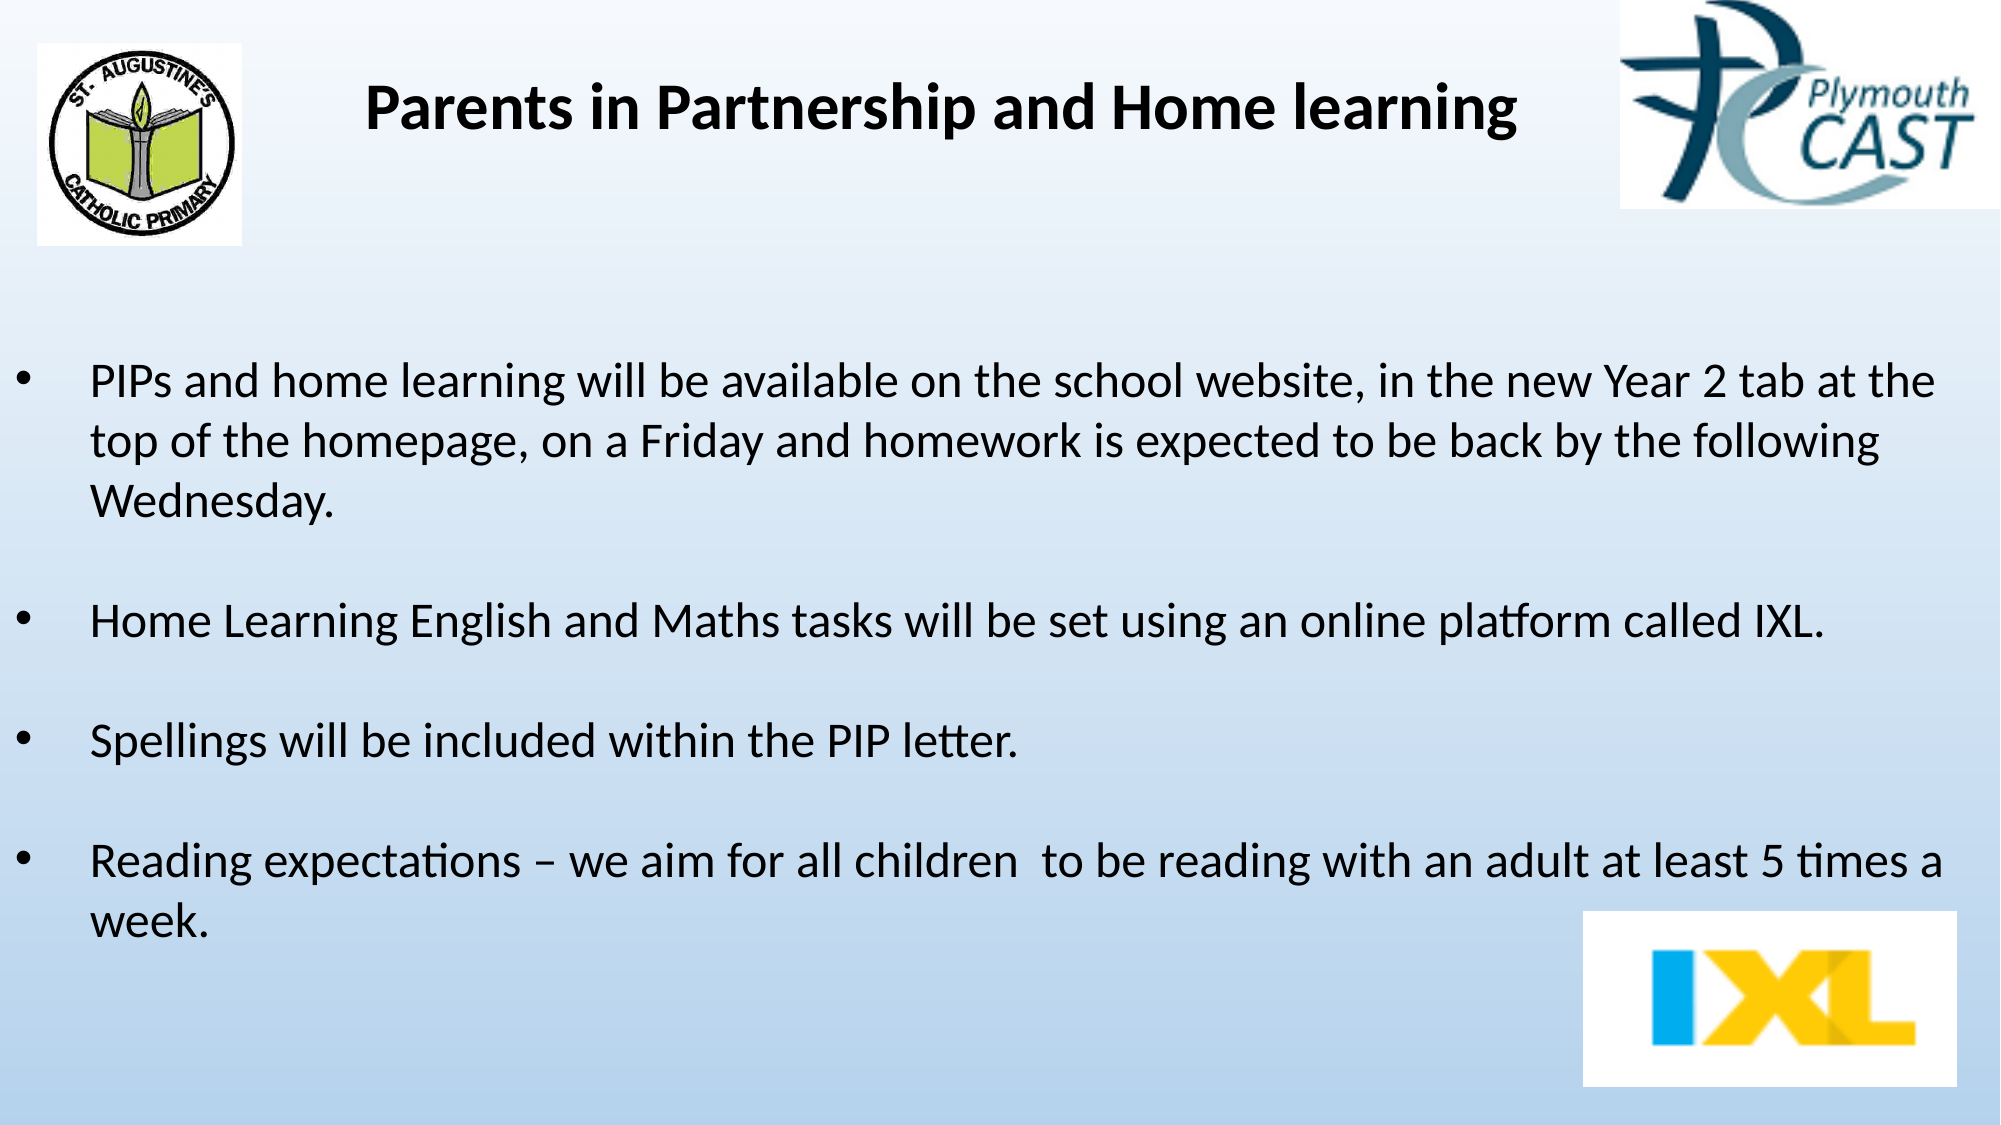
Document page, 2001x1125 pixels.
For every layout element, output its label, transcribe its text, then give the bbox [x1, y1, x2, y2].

title Parents in Partnership and Home learning [350, 0, 1584, 217]
text_box PIPs and home learning will be available on the school website, in the new Year 2 tab at the top of the homepage, on a Friday and homework is expected to be back by the following Wednesday. Home Learning English and Maths tasks will be set using an online platform called IXL. Spellings will be included within the PIP letter. Reading expectations – we aim for all children to be reading with an adult at least 5 times a week. [0, 339, 1974, 1105]
picture [1620, 0, 2000, 209]
picture [36, 43, 242, 246]
picture [1583, 911, 1957, 1087]
